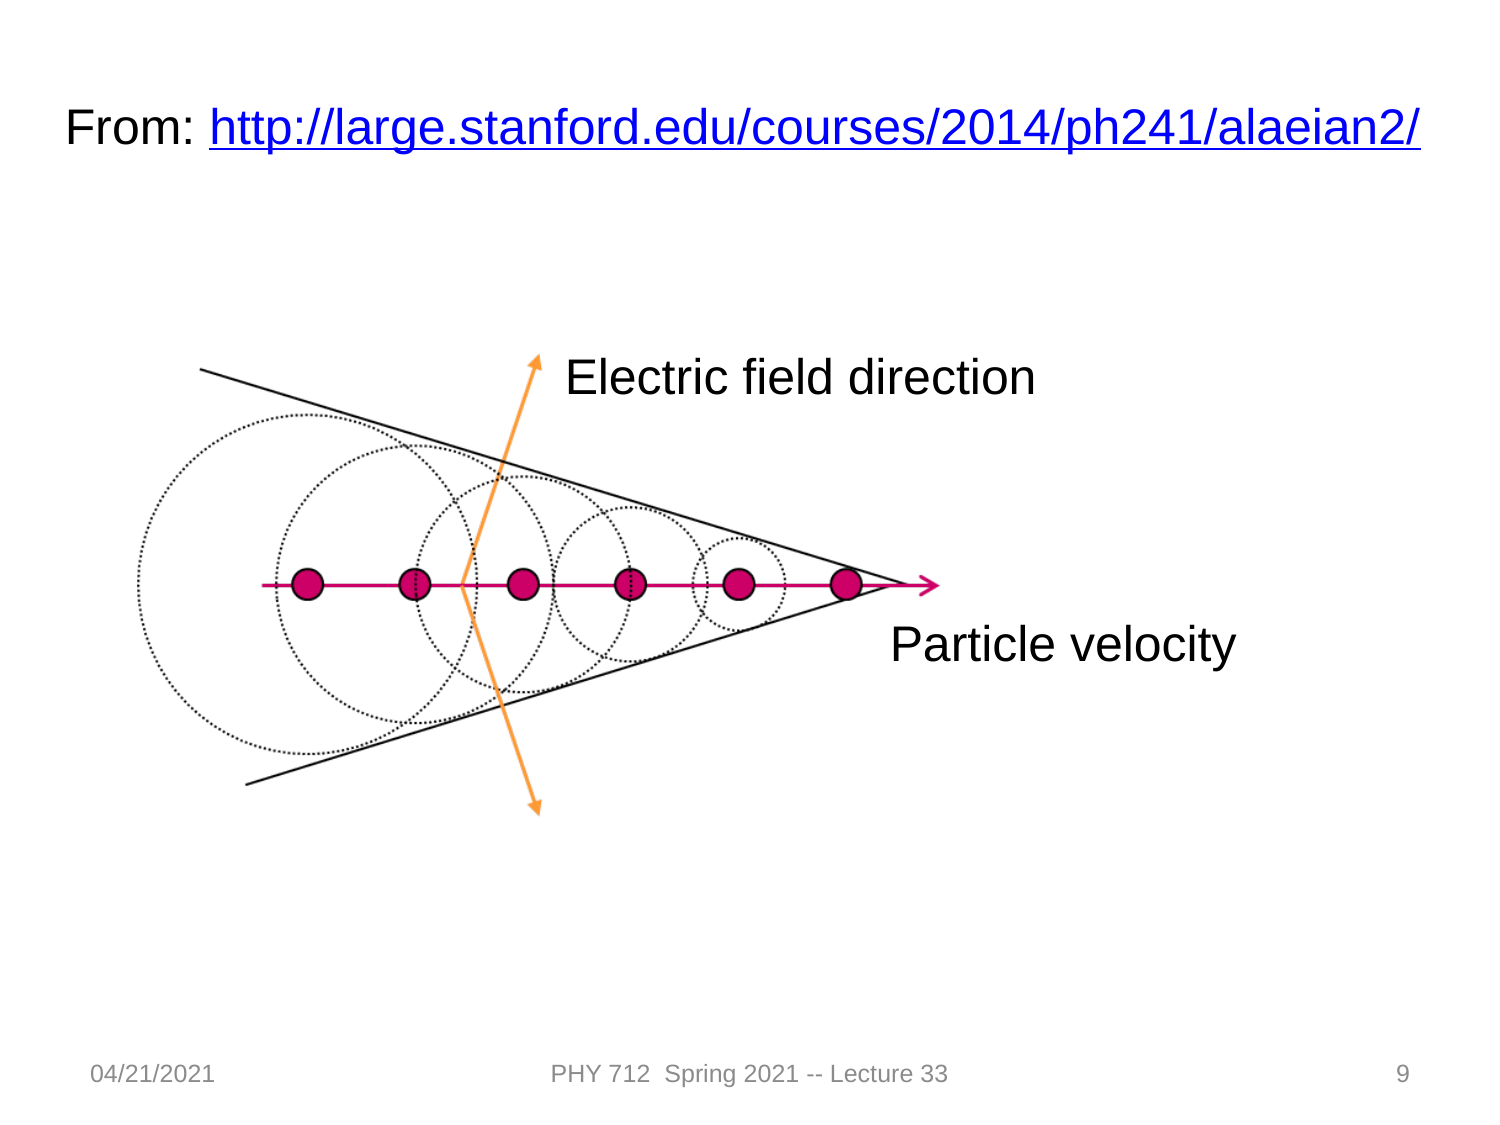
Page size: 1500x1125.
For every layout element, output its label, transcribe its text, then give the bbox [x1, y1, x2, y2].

text_box Particle velocity [963, 604, 1359, 679]
footer PHY 712 Spring 2021 -- Lecture 33 [512, 1042, 988, 1103]
slide_number 9 [1074, 1042, 1425, 1103]
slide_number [75, 1042, 425, 1103]
picture [137, 337, 959, 833]
text_box From: http://large.stanford.edu/courses/2014/ph241/alaeian2/ [49, 87, 1475, 163]
text_box Electric field direction [960, 337, 1275, 413]
